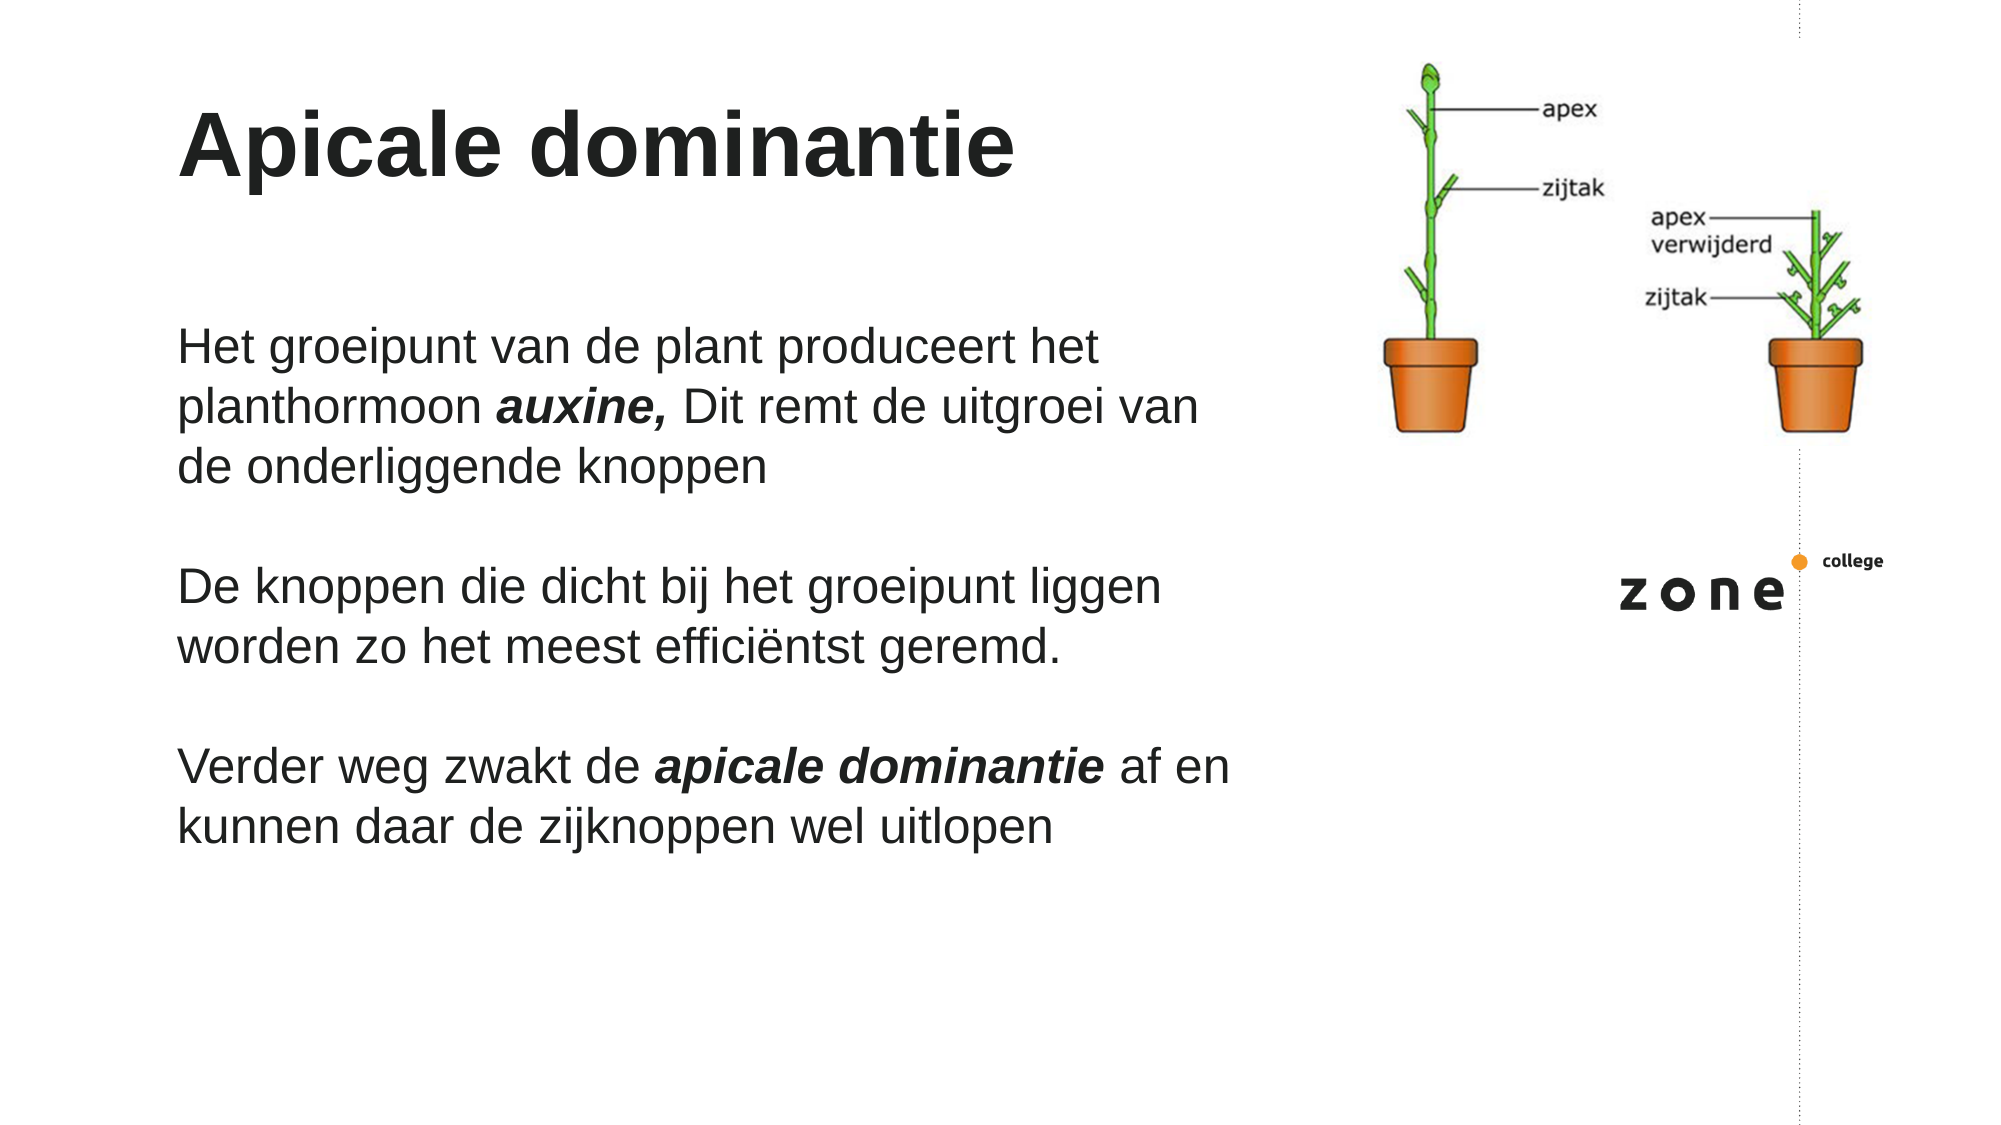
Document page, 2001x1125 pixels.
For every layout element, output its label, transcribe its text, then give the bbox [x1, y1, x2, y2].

picture [1313, 0, 2001, 1125]
title Apicale dominantie [177, 97, 1313, 261]
list Het groeipunt van de plant produceert het planthormoon auxine, Dit remt de uitgroei van de onderliggende knoppen De knoppen die dicht bij het groeipunt liggen worden zo het meest efficiëntst geremd. Verder weg zwakt de apicale dominantie af en kunnen daar de zijknoppen wel uitlopen [177, 313, 1269, 1091]
